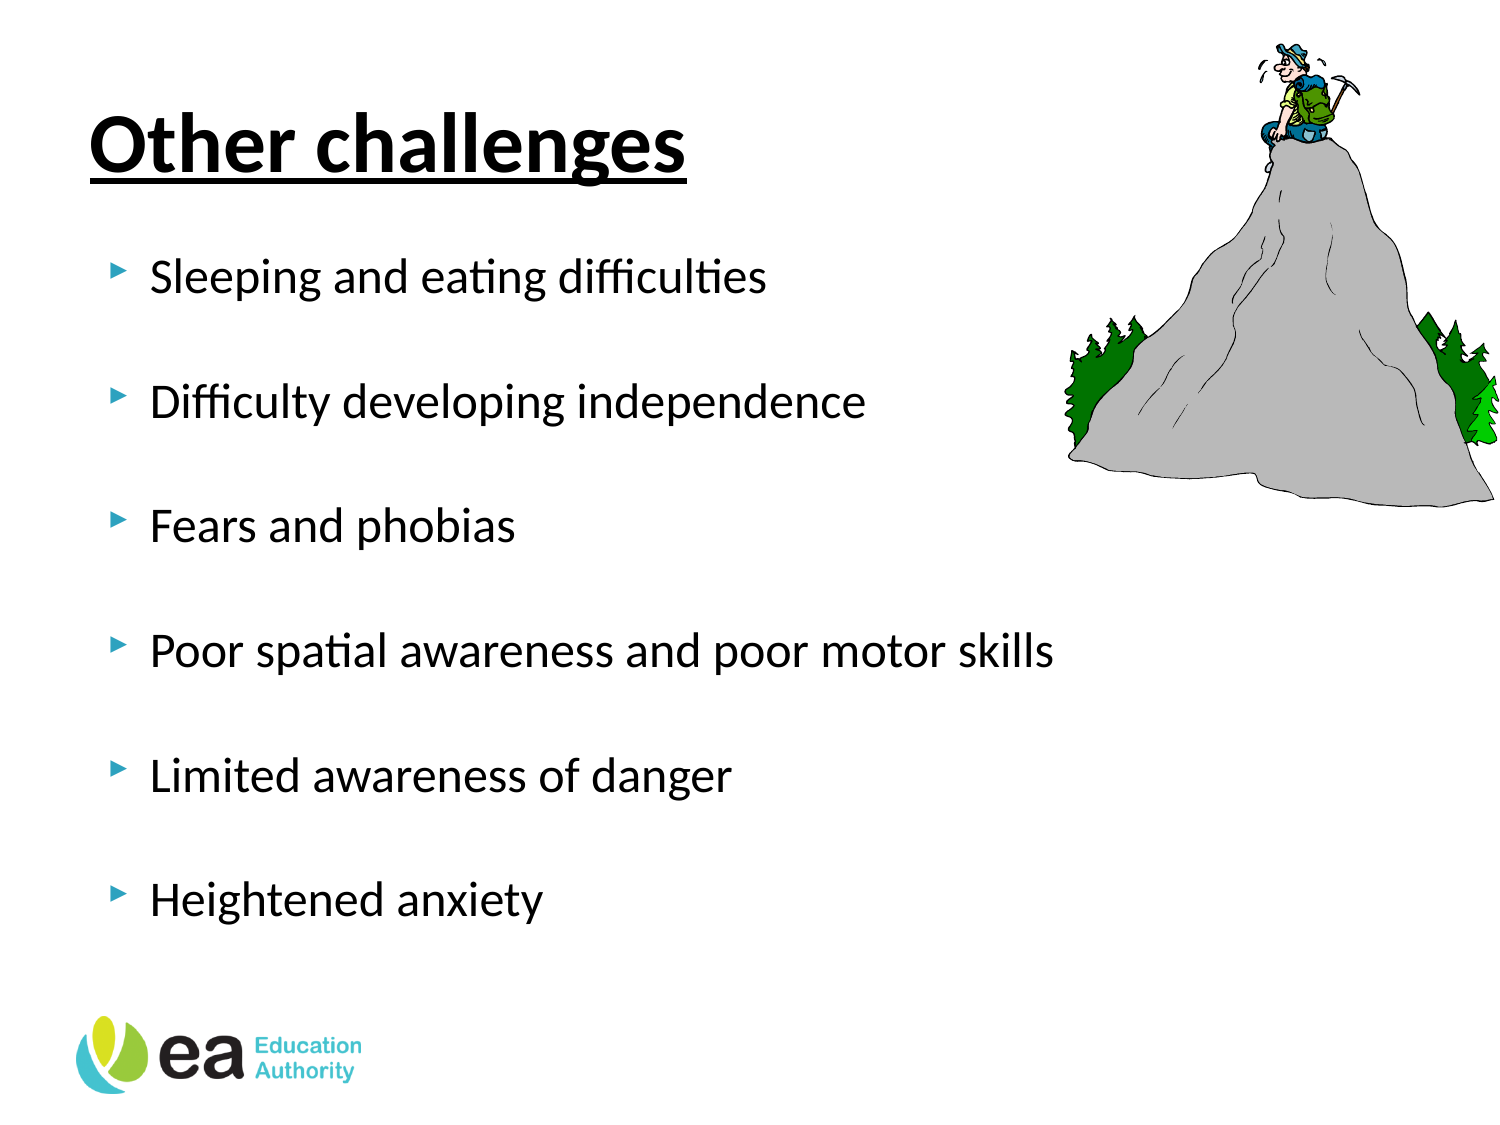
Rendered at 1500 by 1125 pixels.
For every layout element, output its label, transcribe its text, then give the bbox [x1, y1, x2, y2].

title Other challenges [75, 45, 1060, 233]
picture [76, 1016, 361, 1094]
picture [1063, 42, 1500, 511]
list Sleeping and eating difficulties Difficulty developing independence Fears and phobias Poor spatial awareness and poor motor skills Limited awareness of danger Heightened anxiety [75, 243, 1400, 986]
